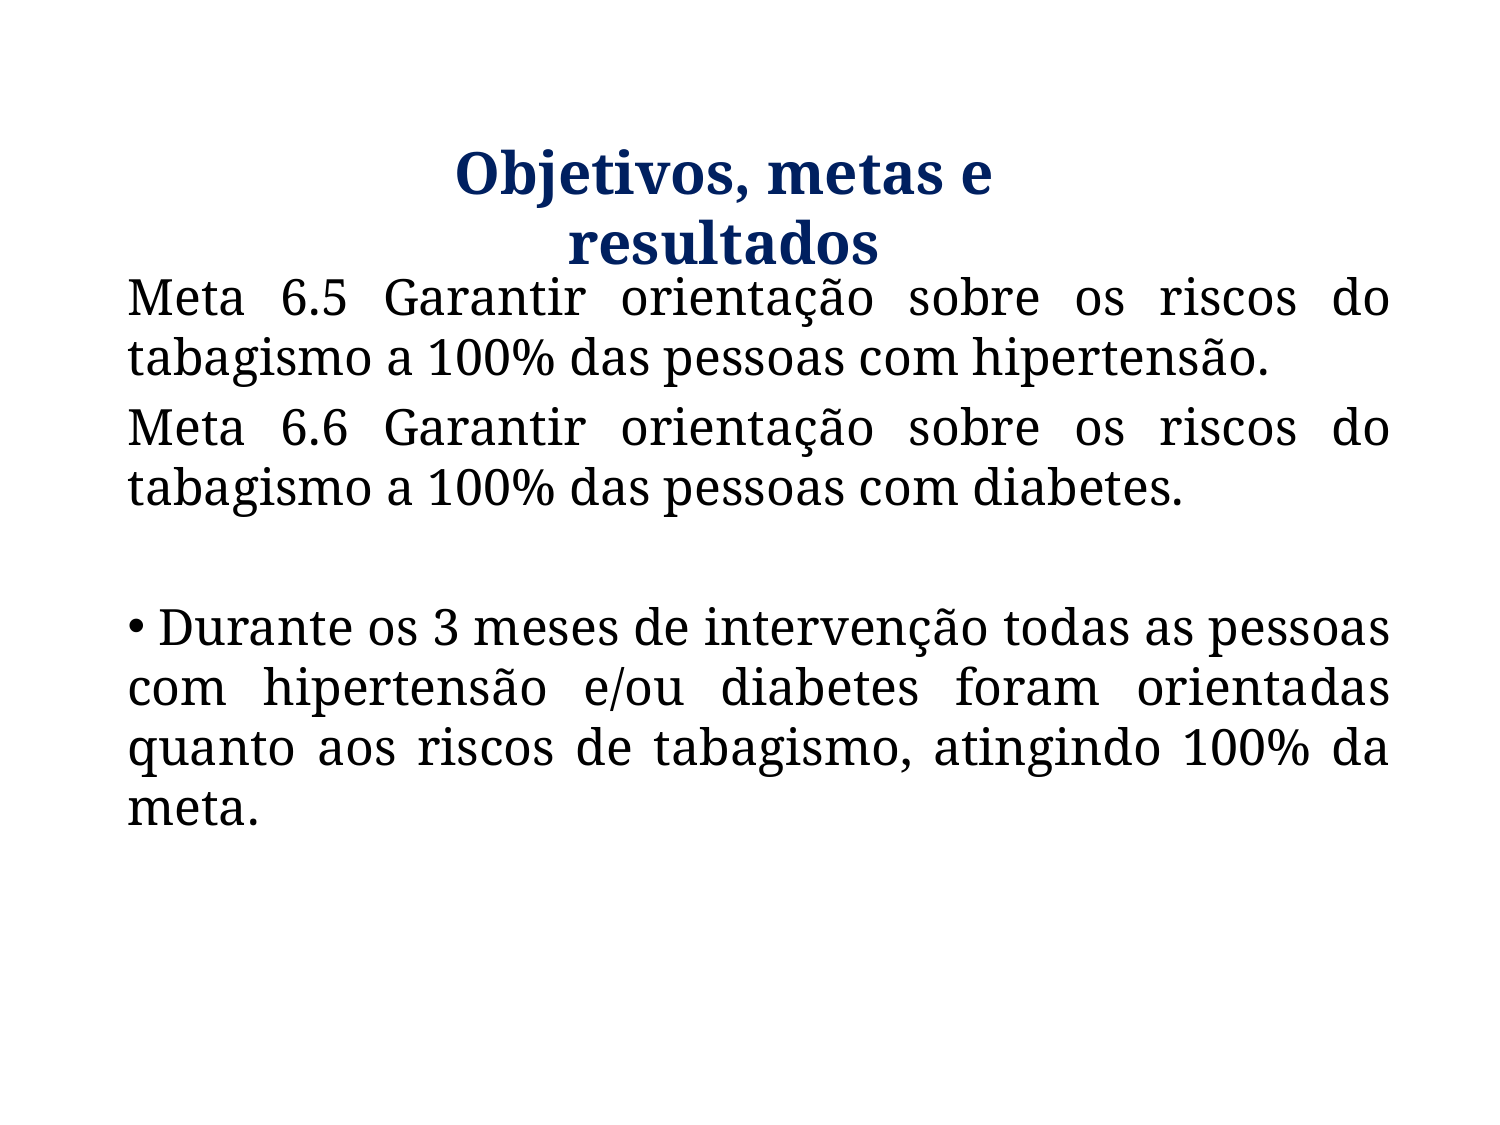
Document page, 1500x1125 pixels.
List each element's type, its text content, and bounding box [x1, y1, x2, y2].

list Meta 6.5 Garantir orientação sobre os riscos do tabagismo a 100% das pessoas com hipertensão. Meta 6.6 Garantir orientação sobre os riscos do tabagismo a 100% das pessoas com diabetes. Durante os 3 meses de intervenção todas as pessoas com hipertensão e/ou diabetes foram orientadas quanto aos riscos de tabagismo, atingindo 100% da meta. [93, 257, 1407, 1043]
text_box Objetivos, metas e resultados [316, 128, 1132, 284]
